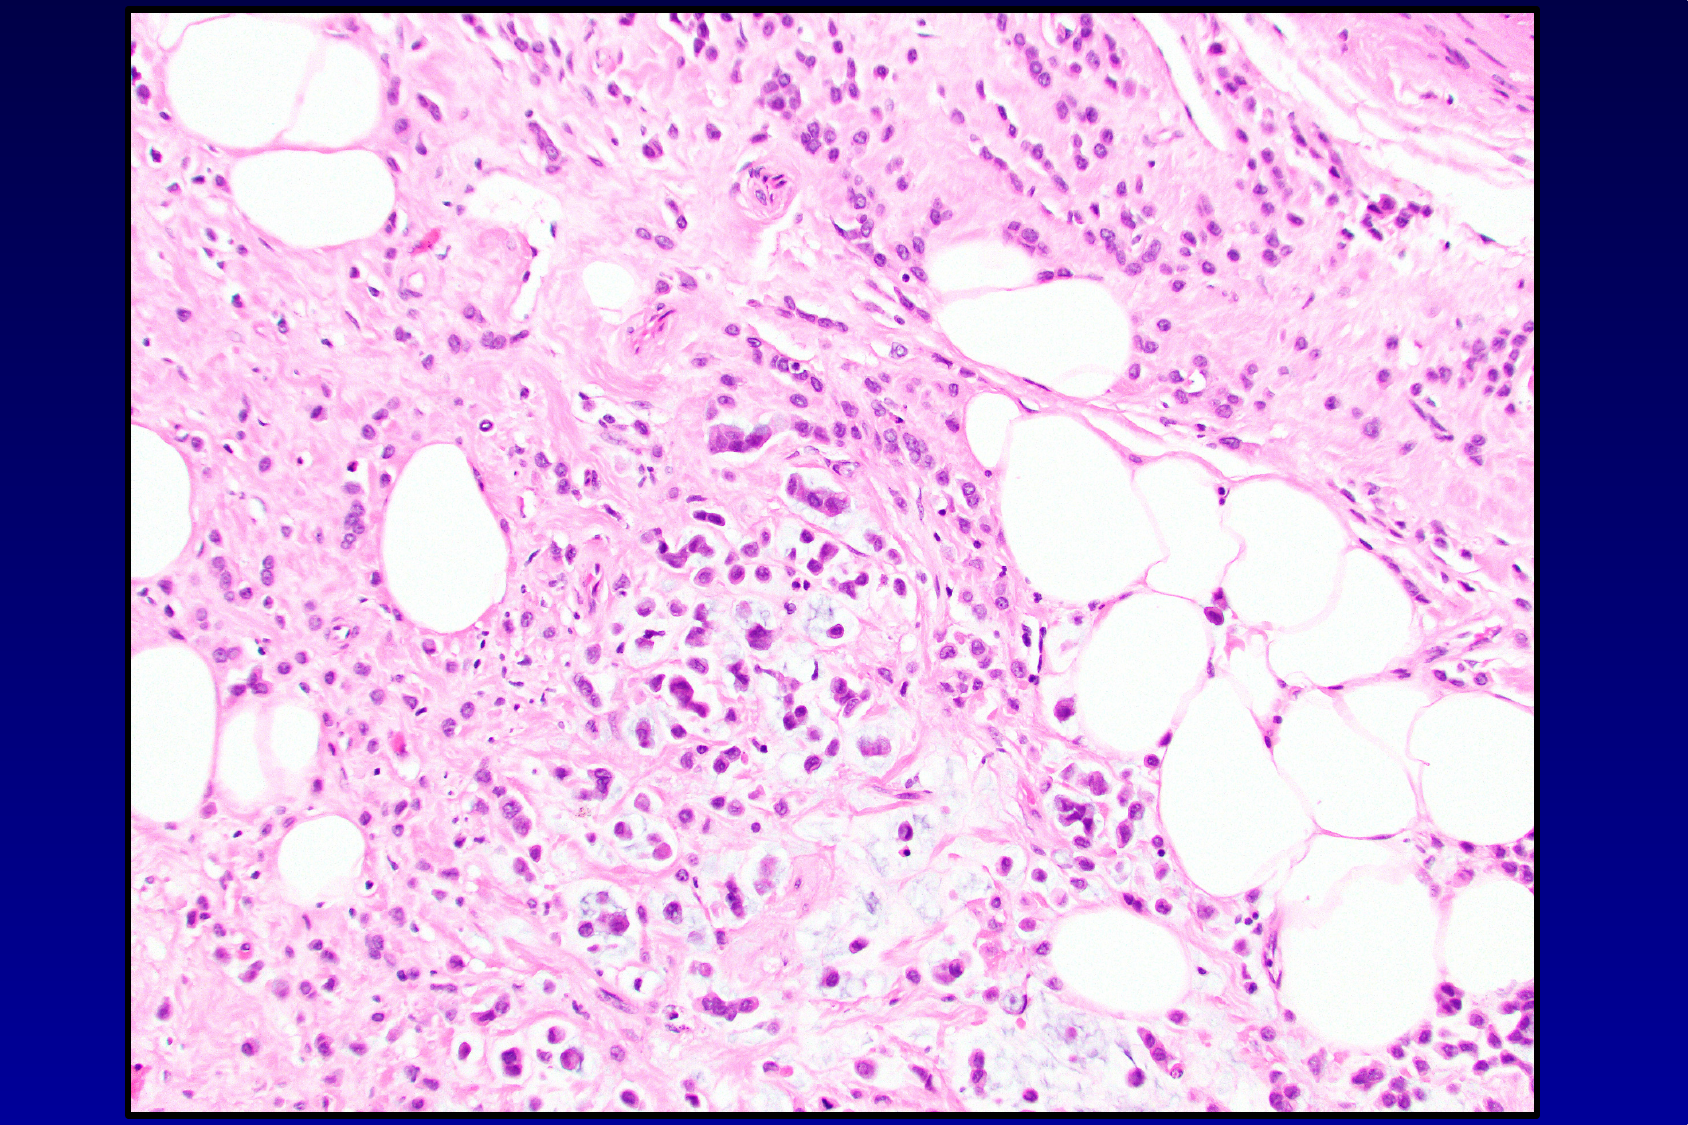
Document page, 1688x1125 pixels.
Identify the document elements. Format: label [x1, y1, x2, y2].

picture [131, 12, 1534, 1113]
